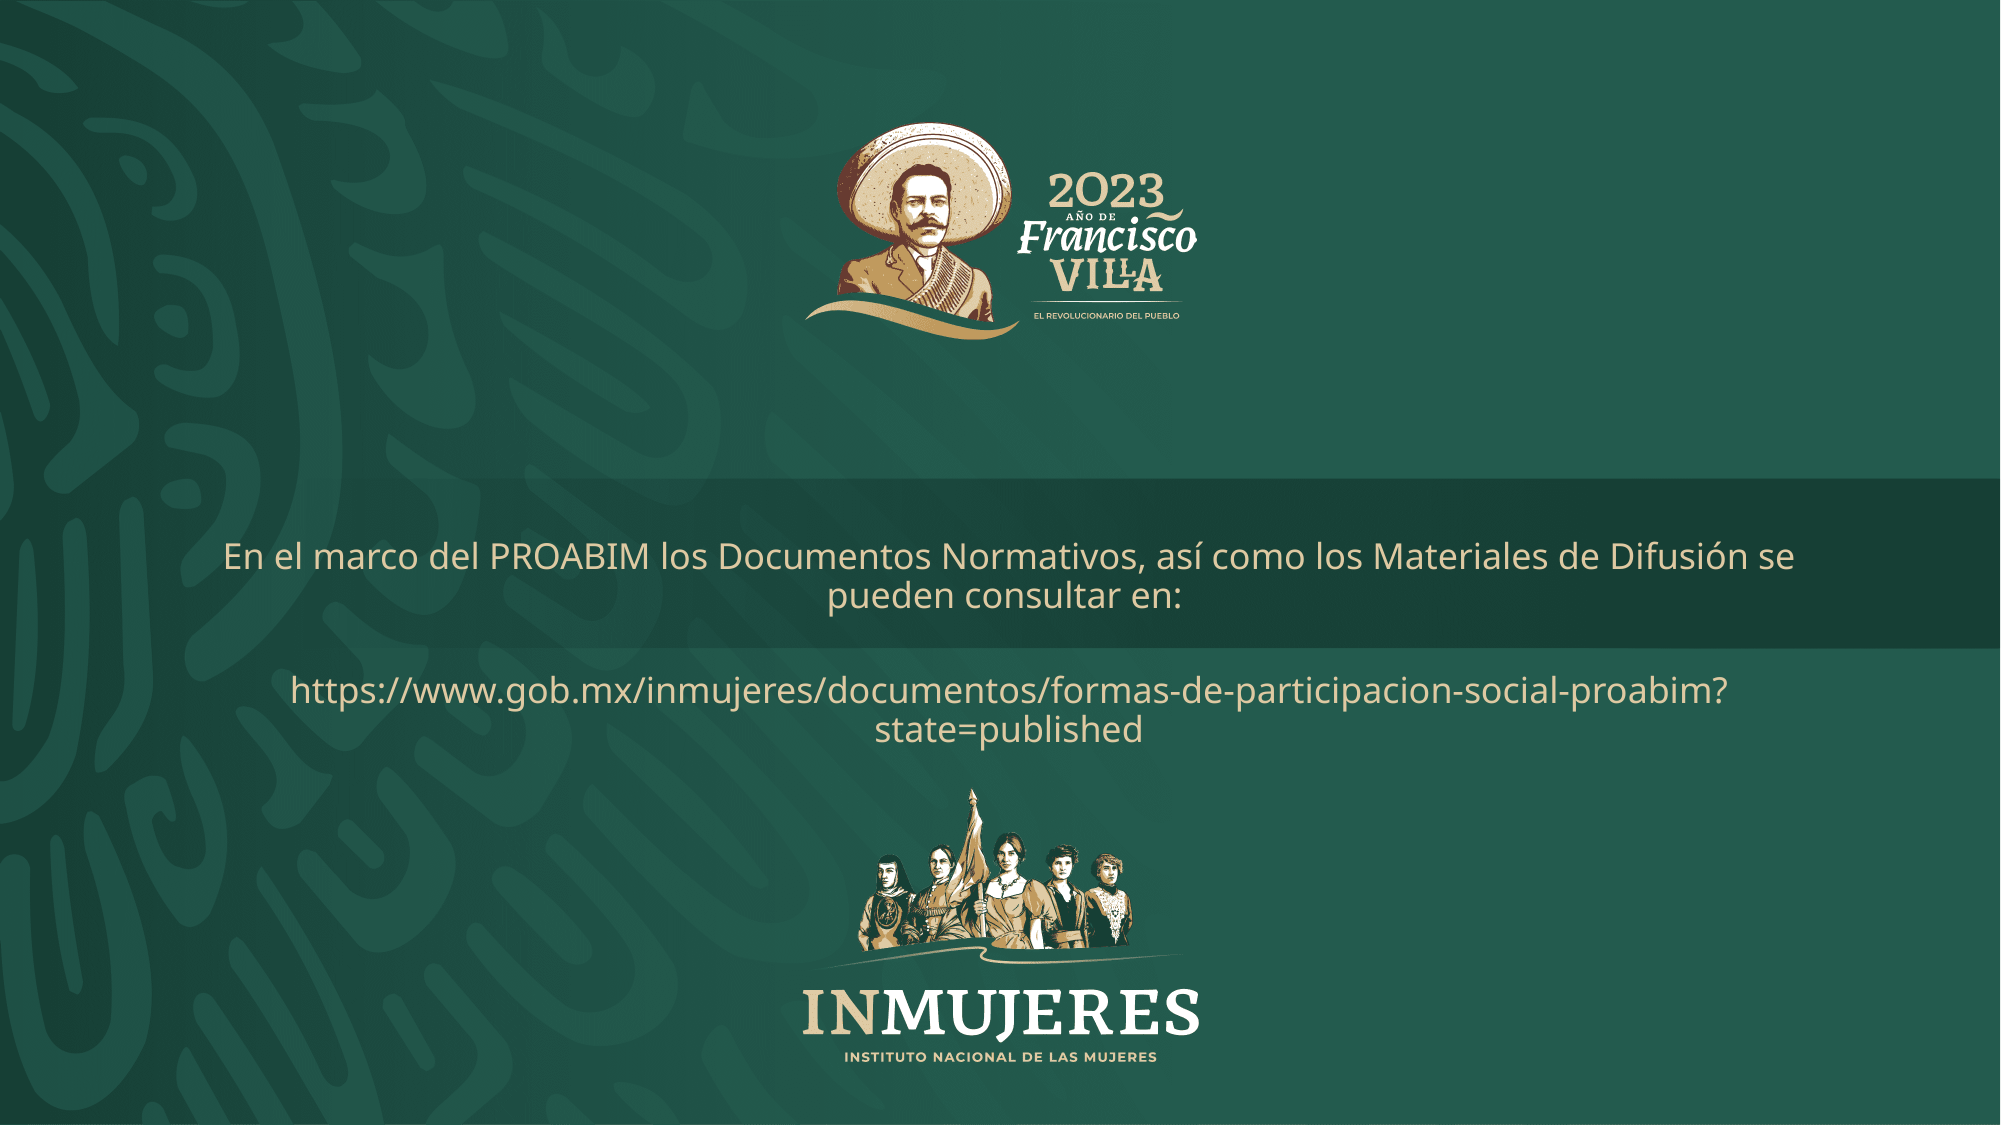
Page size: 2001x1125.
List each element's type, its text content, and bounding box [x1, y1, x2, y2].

picture [0, 0, 2001, 1125]
list En el marco del PROABIM los Documentos Normativos, así como los Materiales de Difusión se pueden consultar en: https://www.gob.mx/inmujeres/documentos/formas-de-participacion-social-proabim?state=published [178, 531, 1840, 762]
